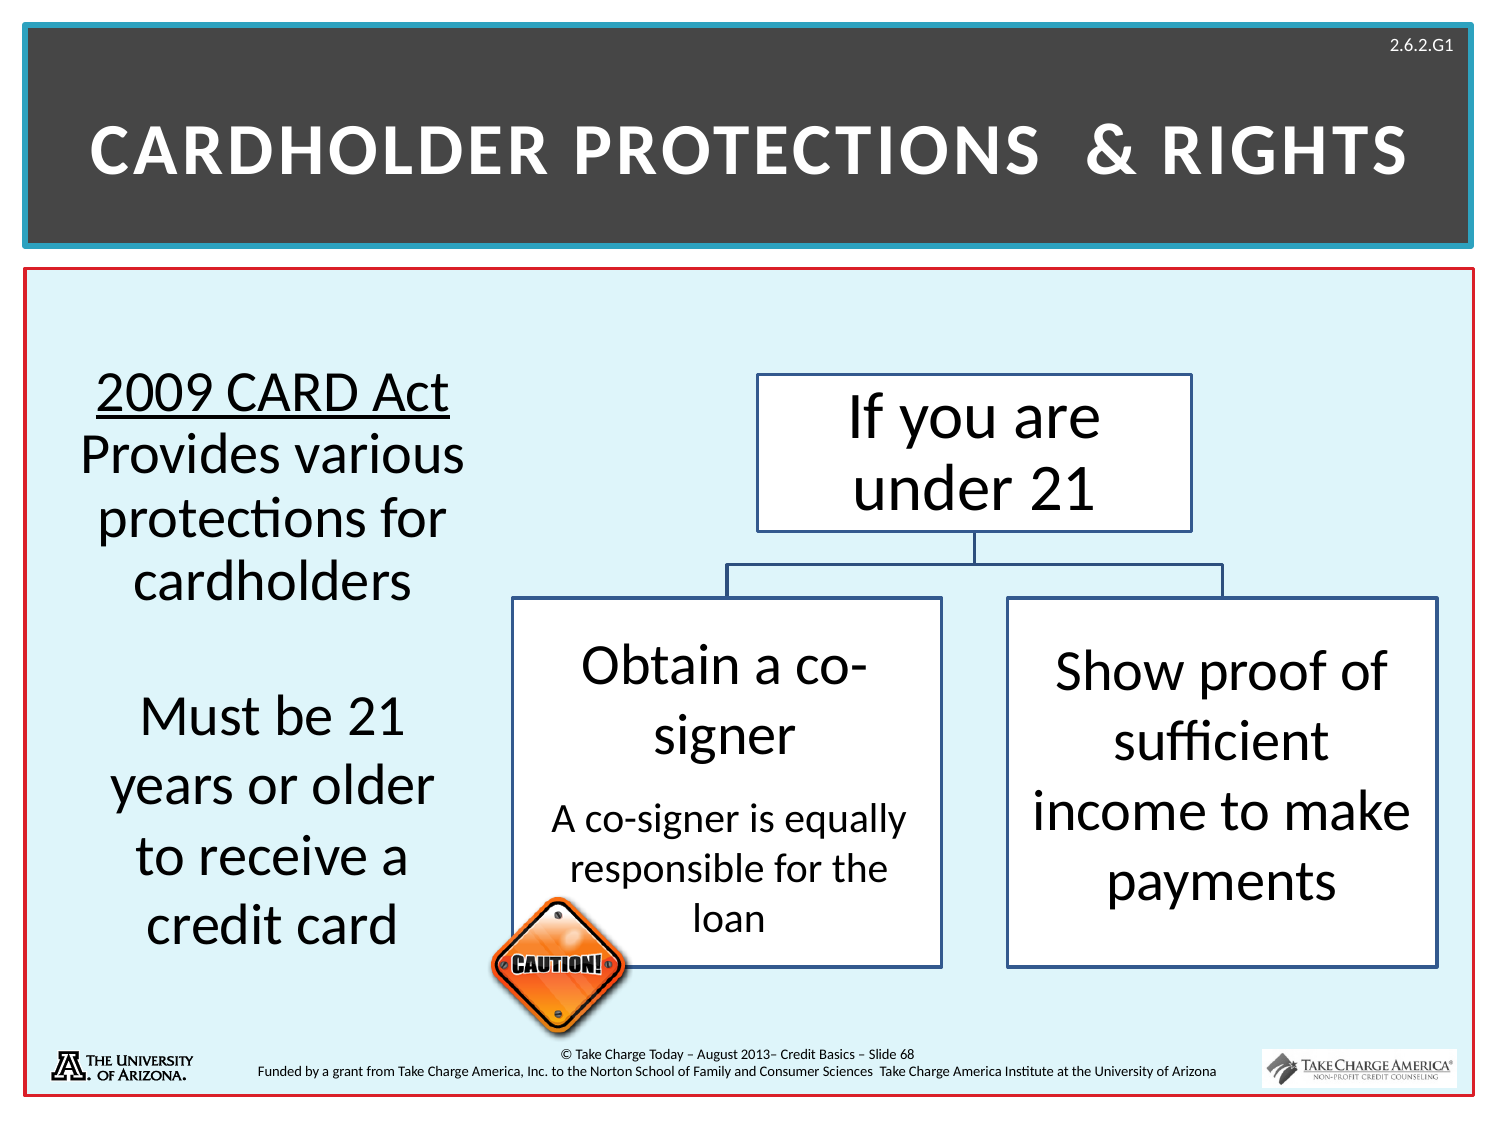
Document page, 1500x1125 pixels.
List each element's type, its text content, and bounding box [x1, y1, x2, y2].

picture [481, 891, 633, 1043]
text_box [511, 312, 1438, 1030]
text_box 2009 CARD Act Provides various protections for cardholders [28, 303, 518, 671]
title Cardholder Protections & Rights [62, 58, 1438, 232]
text_box Must be 21 years or older to receive a credit card [66, 669, 480, 964]
